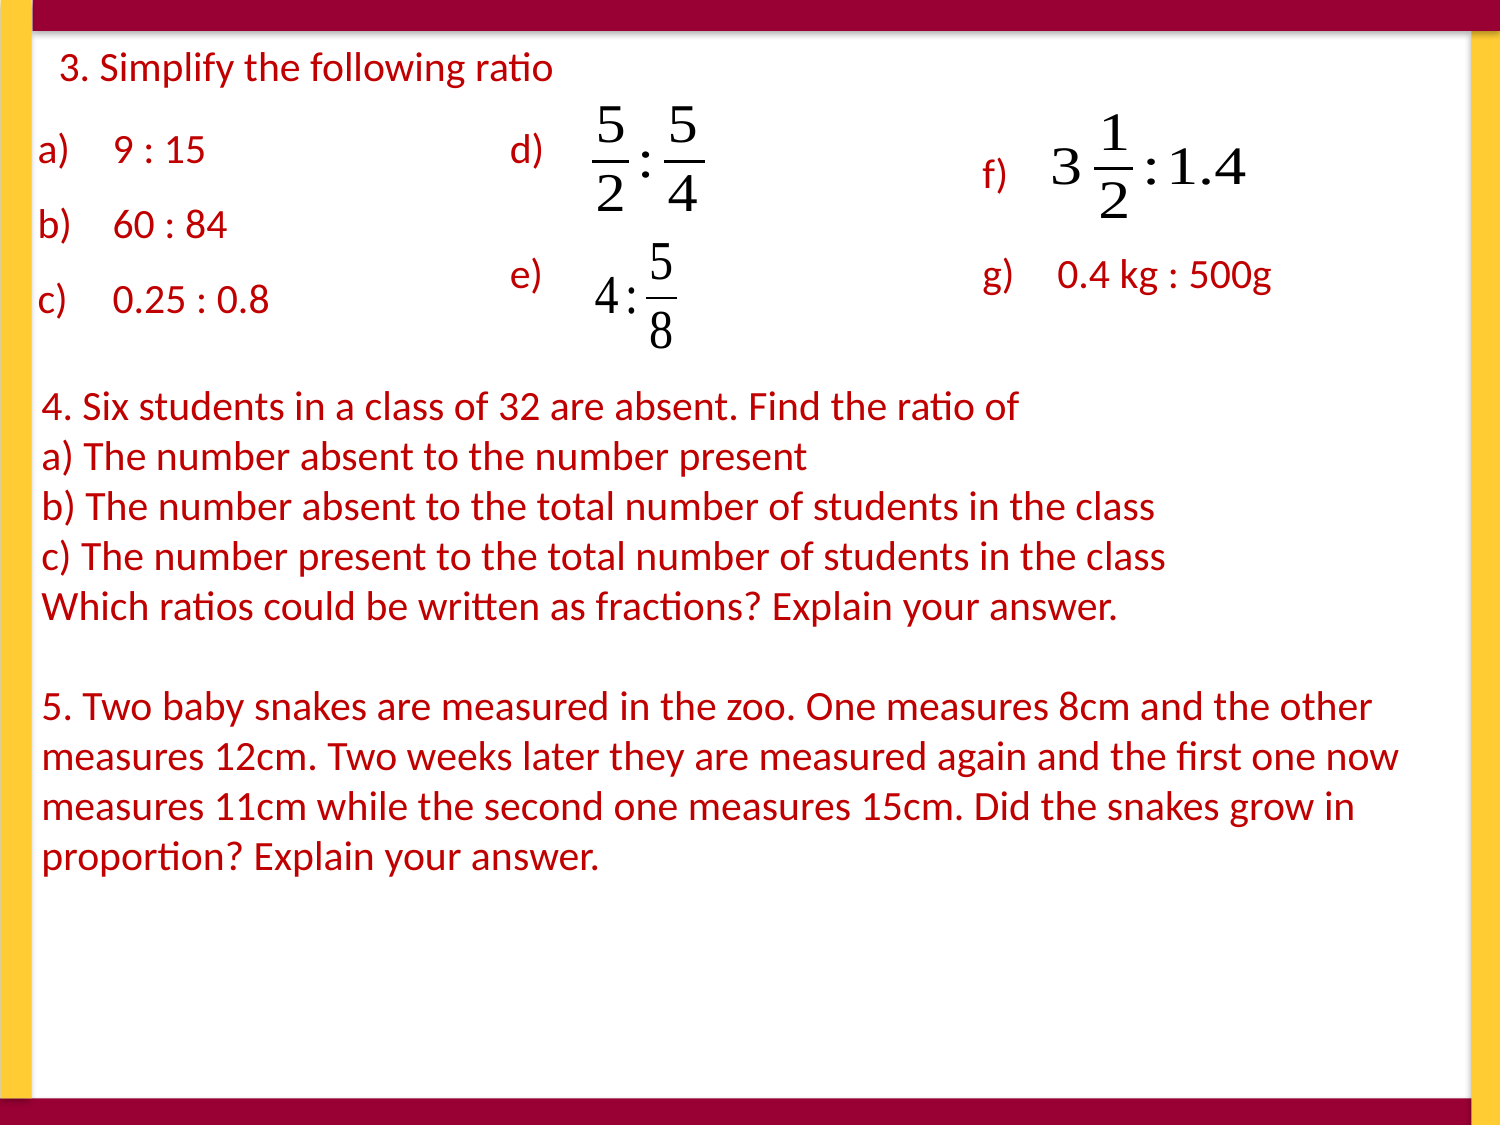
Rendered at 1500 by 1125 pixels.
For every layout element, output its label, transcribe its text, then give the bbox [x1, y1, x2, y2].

text_box 9 : 15 60 : 84 0.25 : 0.8 0.4 kg : 500g [22, 89, 1470, 377]
text_box 3. Simplify the following ratio [43, 31, 569, 97]
text_box 4. Six students in a class of 32 are absent. Find the ratio of a) The number absent to the number present b) The number absent to the total number of students in the class c) The number present to the total number of students in the class Which ratios could be written as fractions? Explain your answer. 5. Two baby snakes are measured in the zoo. One measures 8cm and the other measures 12cm. Two weeks later they are measured again and the first one now measures 11cm while the second one measures 15cm. Did the snakes grow in proportion? Explain your answer. [26, 371, 1455, 887]
